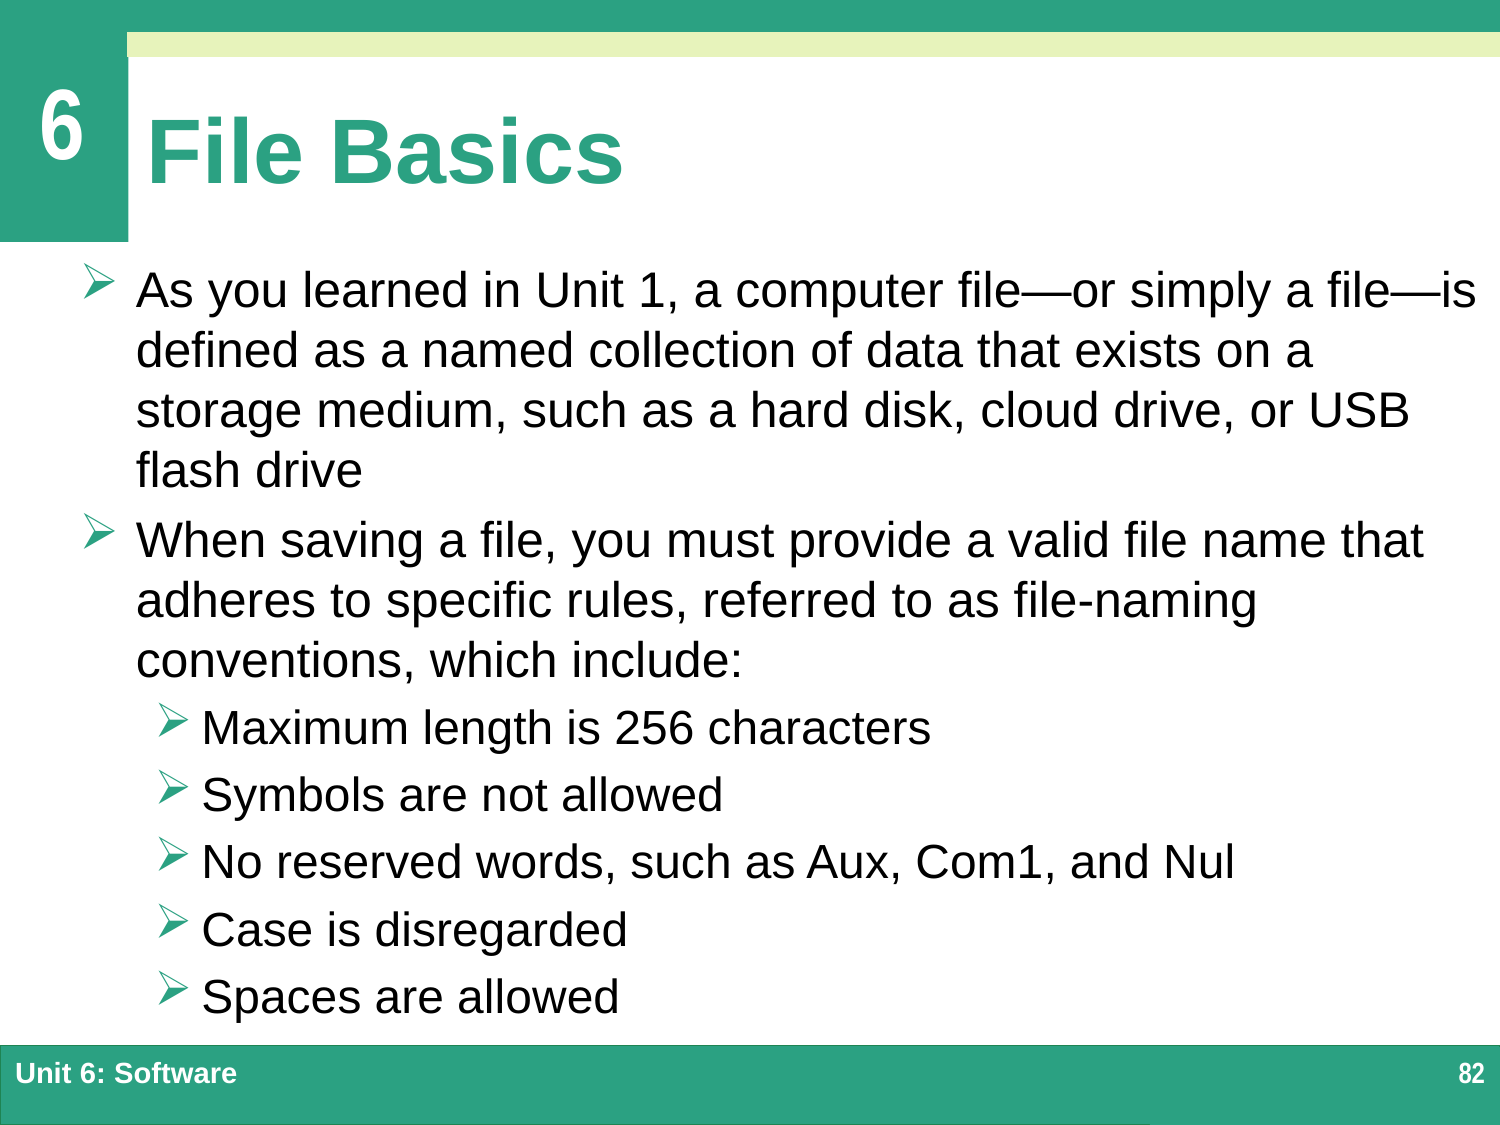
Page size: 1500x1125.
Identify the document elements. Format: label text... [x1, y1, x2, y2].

title File Basics [131, 60, 1500, 234]
footer Unit 6: Software [0, 1046, 1149, 1125]
list As you learned in Unit 1, a computer file—or simply a file—is defined as a named collection of data that exists on a storage medium, such as a hard disk, cloud drive, or USB flash drive When saving a file, you must provide a valid file name that adheres to specific rules, referred to as file-naming conventions, which include: Maximum length is 256 characters Symbols are not allowed No reserved words, such as Aux, Com1, and Nul Case is disregarded Spaces are allowed [64, 249, 1500, 1046]
slide_number 82 [1149, 1046, 1500, 1125]
